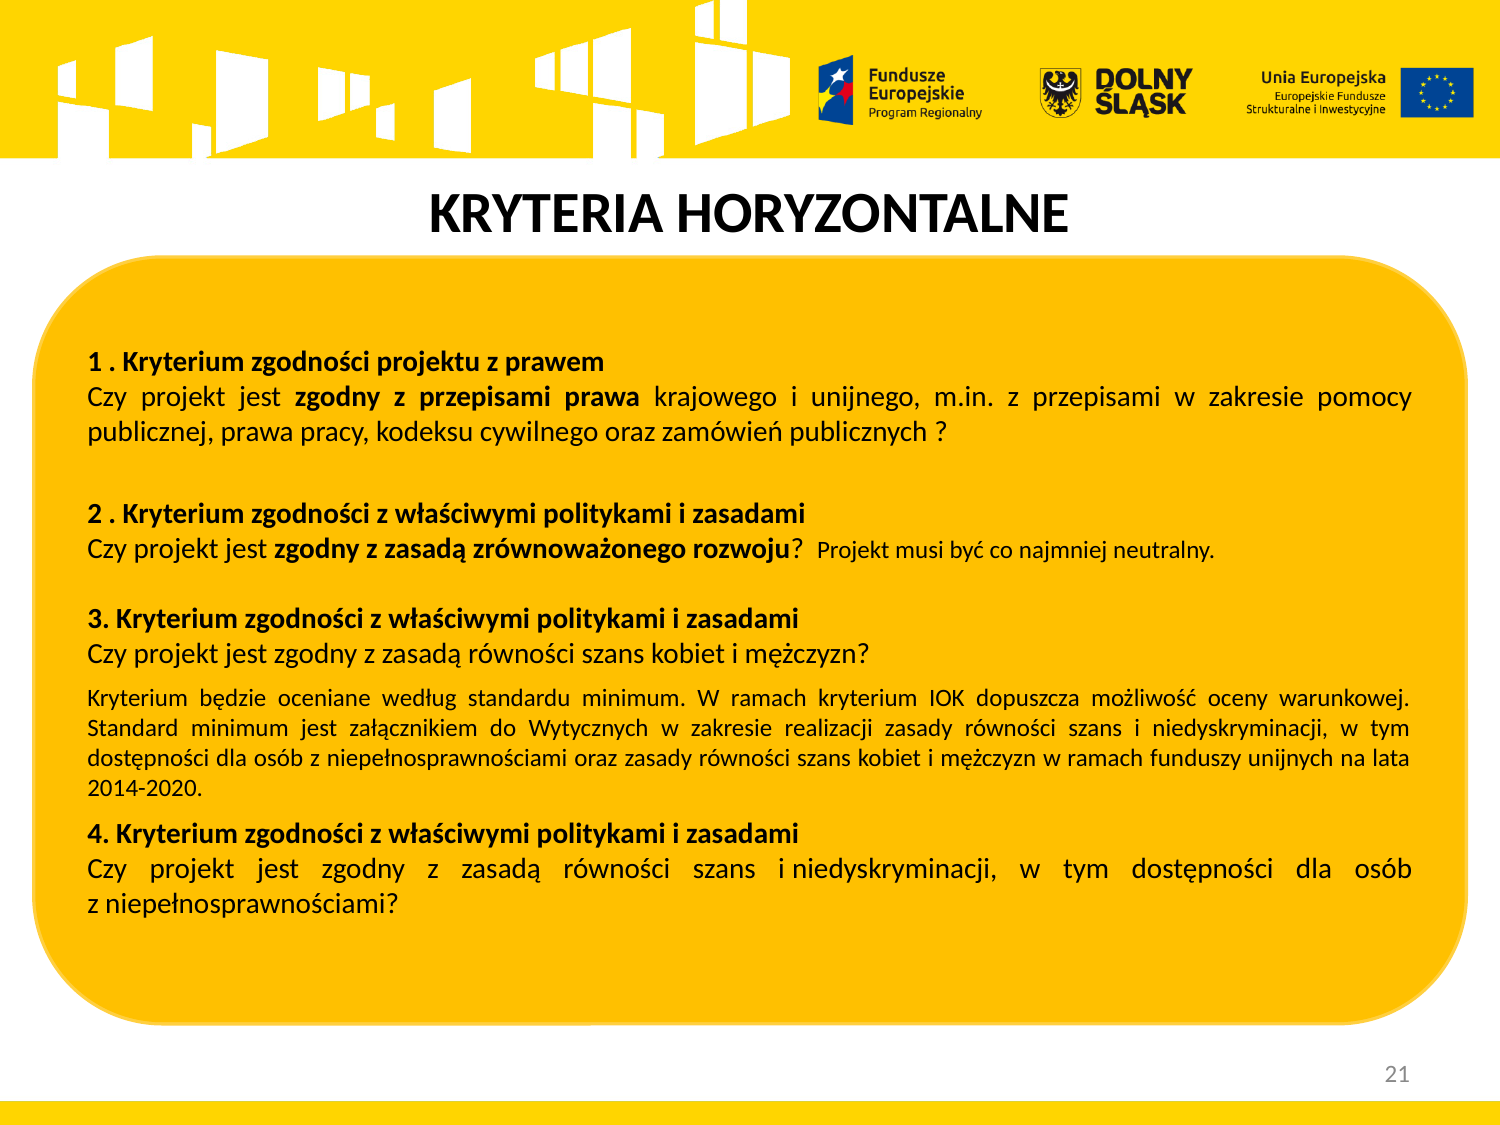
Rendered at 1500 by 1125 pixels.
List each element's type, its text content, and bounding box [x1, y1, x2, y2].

picture [0, 0, 1500, 1125]
title KRYTERIA HORYZONTALNE [74, 160, 1426, 259]
slide_number 21 [1074, 1042, 1425, 1103]
text_box 1 . Kryterium zgodności projektu z prawem Czy projekt jest zgodny z przepisami prawa krajowego i unijnego, m.in. z przepisami w zakresie pomocy publicznej, prawa pracy, kodeksu cywilnego oraz zamówień publicznych ? 2 . Kryterium zgodności z właściwymi politykami i zasadami Czy projekt jest zgodny z zasadą zrównoważonego rozwoju? Projekt musi być co najmniej neutralny. 3. Kryterium zgodności z właściwymi politykami i zasadami Czy projekt jest zgodny z zasadą równości szans kobiet i mężczyzn? Kryterium będzie oceniane według standardu minimum. W ramach kryterium IOK dopuszcza możliwość oceny warunkowej. Standard minimum jest załącznikiem do Wytycznych w zakresie realizacji zasady równości szans i niedyskryminacji, w tym dostępności dla osób z niepełnosprawnościami oraz zasady równości szans kobiet i mężczyzn w ramach funduszy unijnych na lata 2014-2020. 4. Kryterium zgodności z właściwymi politykami i zasadami Czy projekt jest zgodny z zasadą równości szans i niedyskryminacji, w tym dostępności dla osób z niepełnosprawnościami? [32, 255, 1469, 1026]
